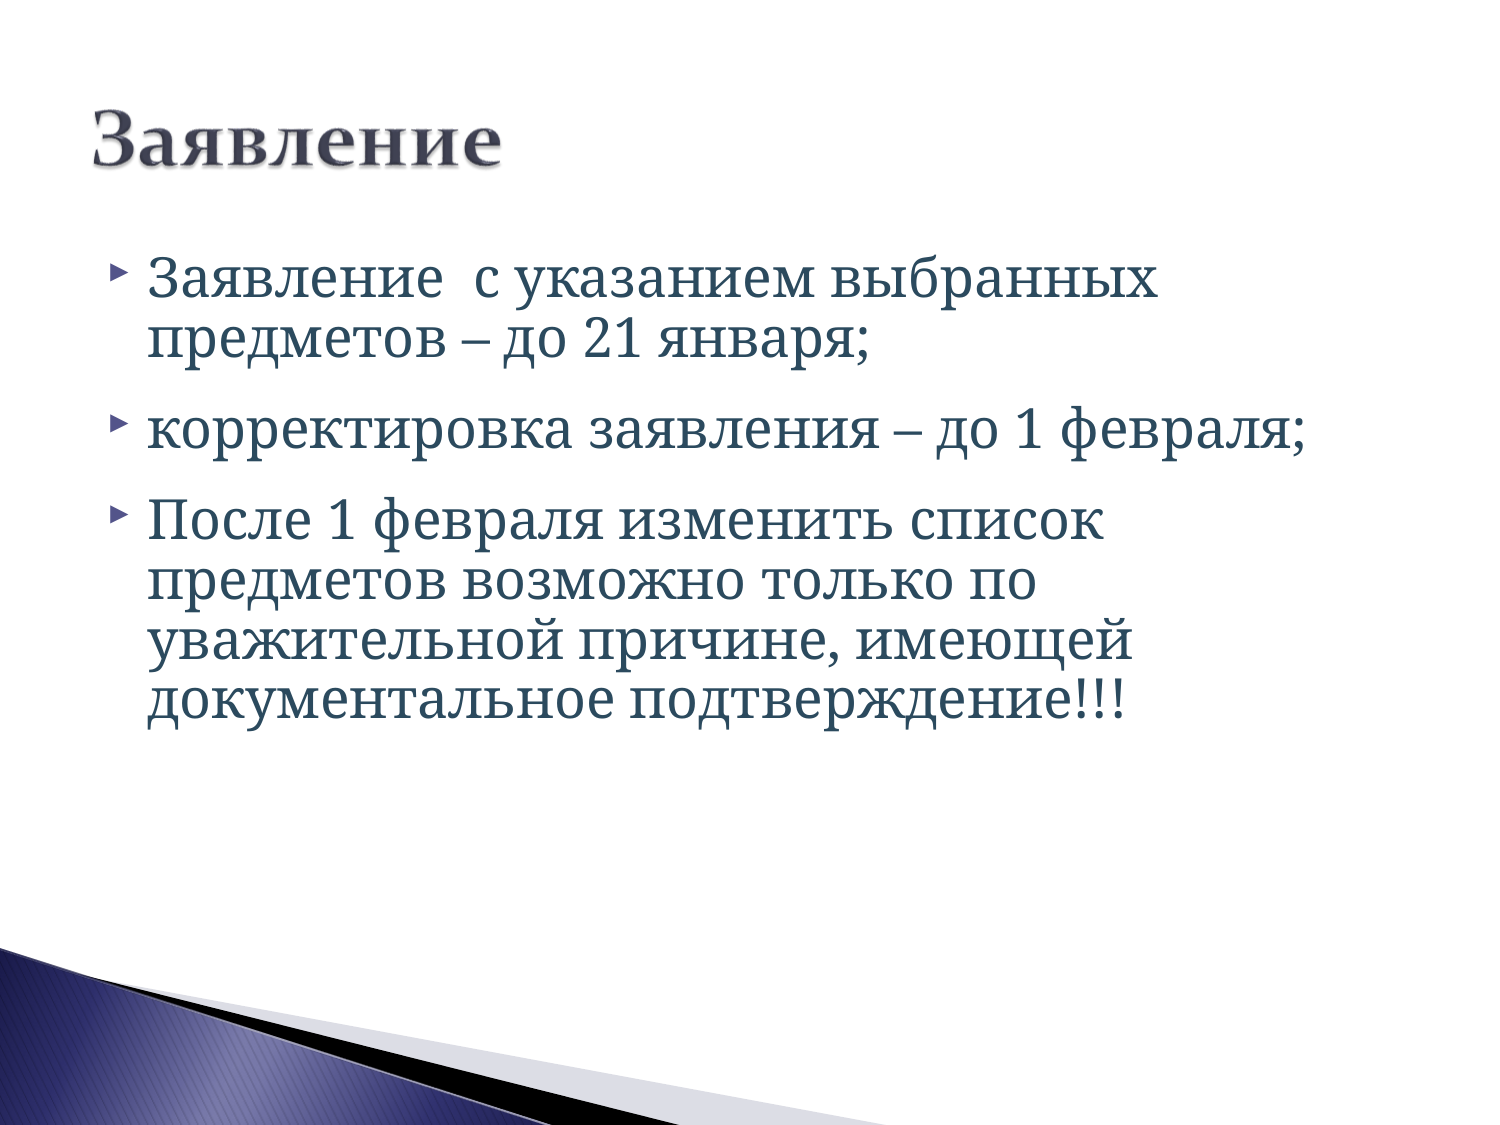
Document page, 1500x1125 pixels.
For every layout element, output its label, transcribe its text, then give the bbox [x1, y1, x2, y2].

text_box Заявление с указанием выбранных предметов – до 21 января; корректировка заявления – до 1 февраля; После 1 февраля изменить список предметов возможно только по уважительной причине, имеющей документальное подтверждение!!! [74, 242, 1425, 740]
picture [74, 44, 1426, 234]
picture [0, 947, 559, 1125]
